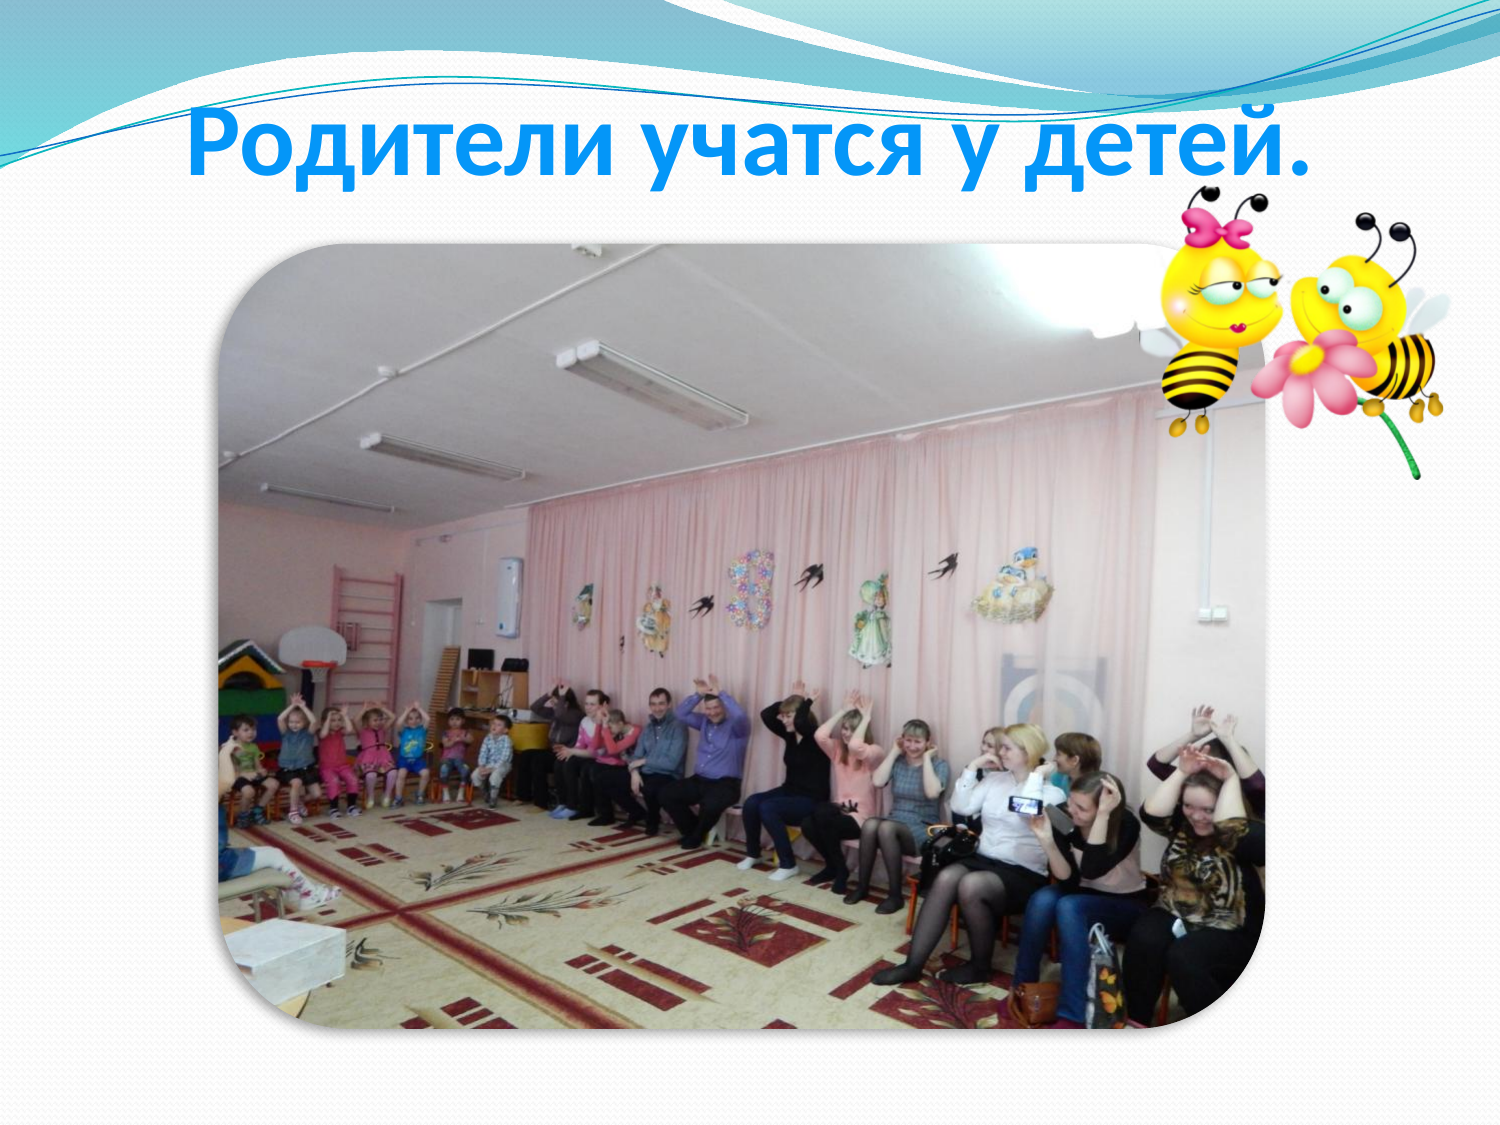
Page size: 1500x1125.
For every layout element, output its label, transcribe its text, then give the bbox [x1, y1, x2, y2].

title Родители учатся у детей. [75, 54, 1425, 197]
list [218, 243, 1266, 1030]
picture [1139, 172, 1456, 480]
